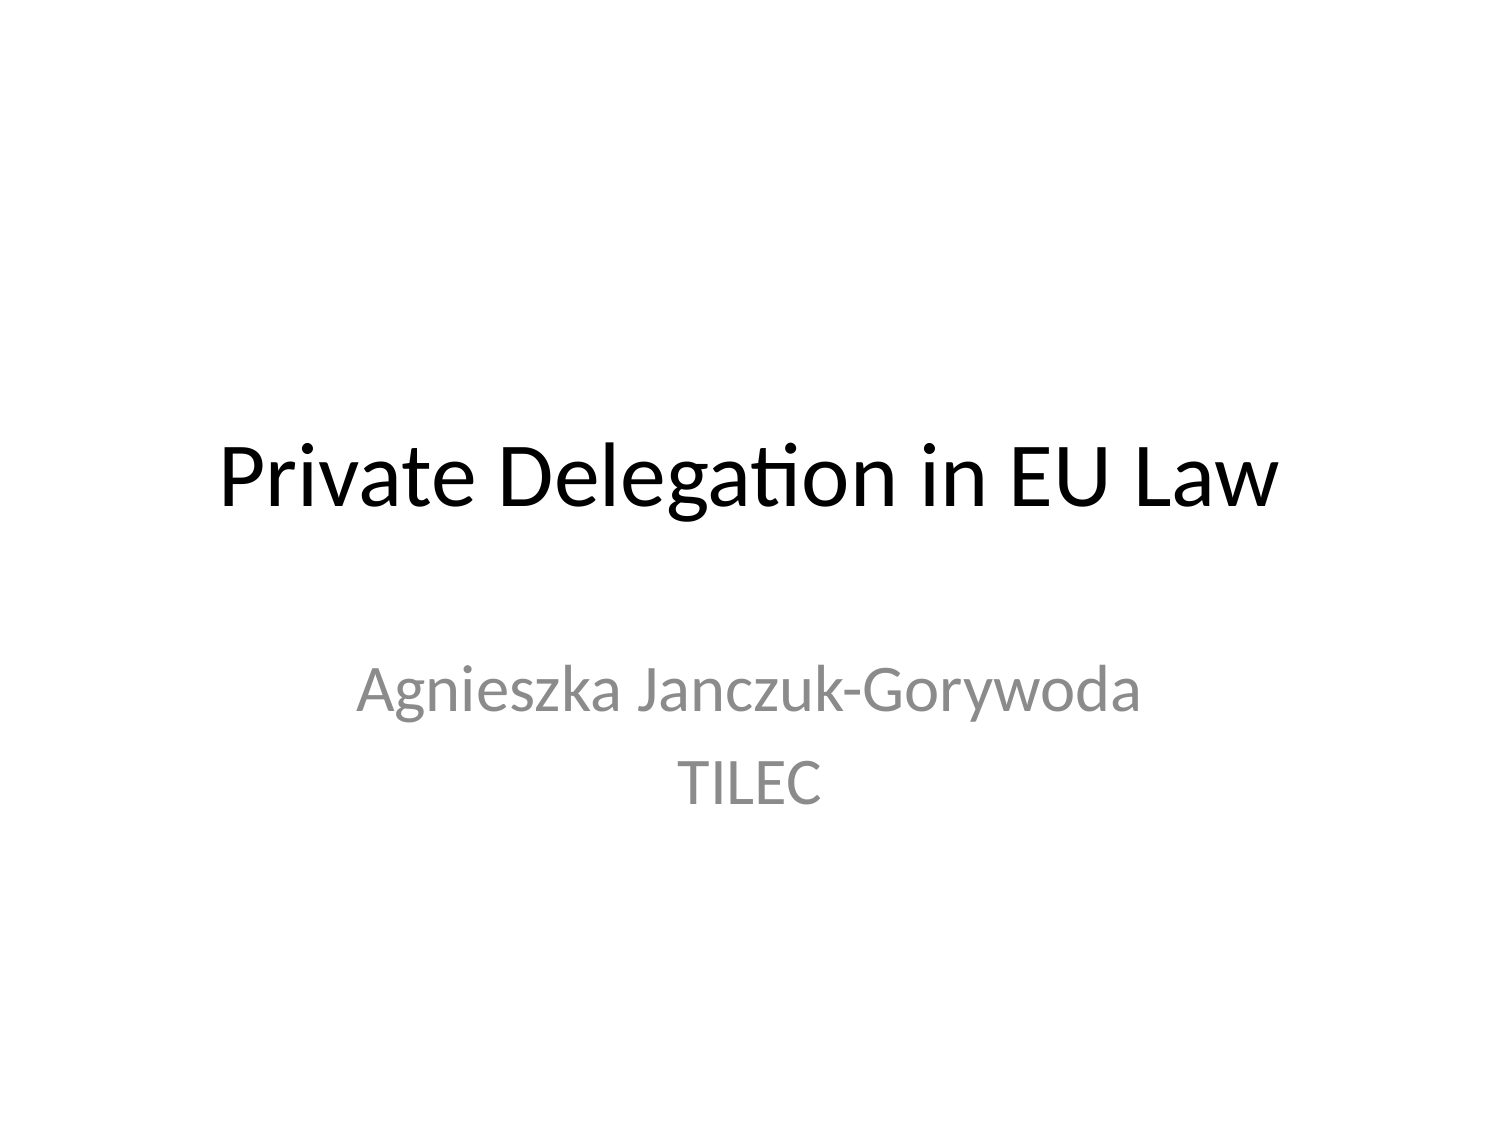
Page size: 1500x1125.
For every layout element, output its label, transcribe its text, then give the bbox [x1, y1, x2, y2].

title Private Delegation in EU Law [112, 349, 1388, 591]
subtitle Agnieszka Janczuk-Gorywoda TILEC [225, 637, 1275, 925]
